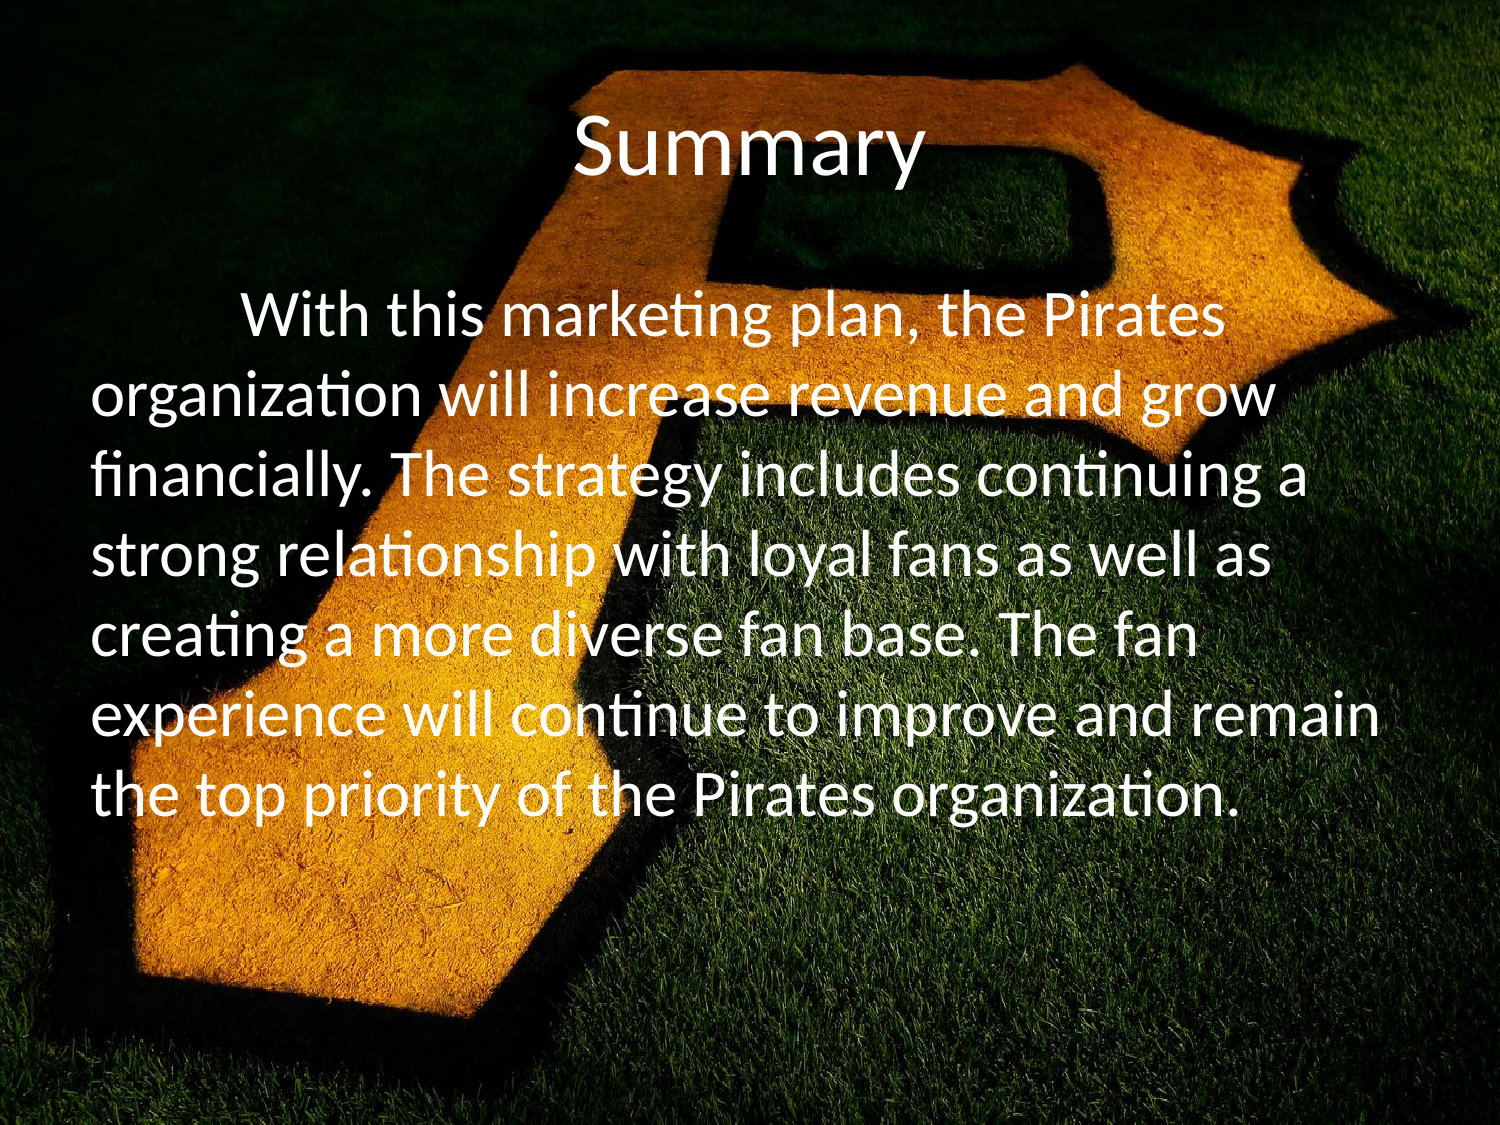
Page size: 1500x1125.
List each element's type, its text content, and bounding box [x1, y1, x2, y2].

title Summary [75, 45, 1425, 233]
picture [0, 0, 1500, 1125]
list With this marketing plan, the Pirates organization will increase revenue and grow financially. The strategy includes continuing a strong relationship with loyal fans as well as creating a more diverse fan base. The fan experience will continue to improve and remain the top priority of the Pirates organization. [75, 262, 1425, 1005]
